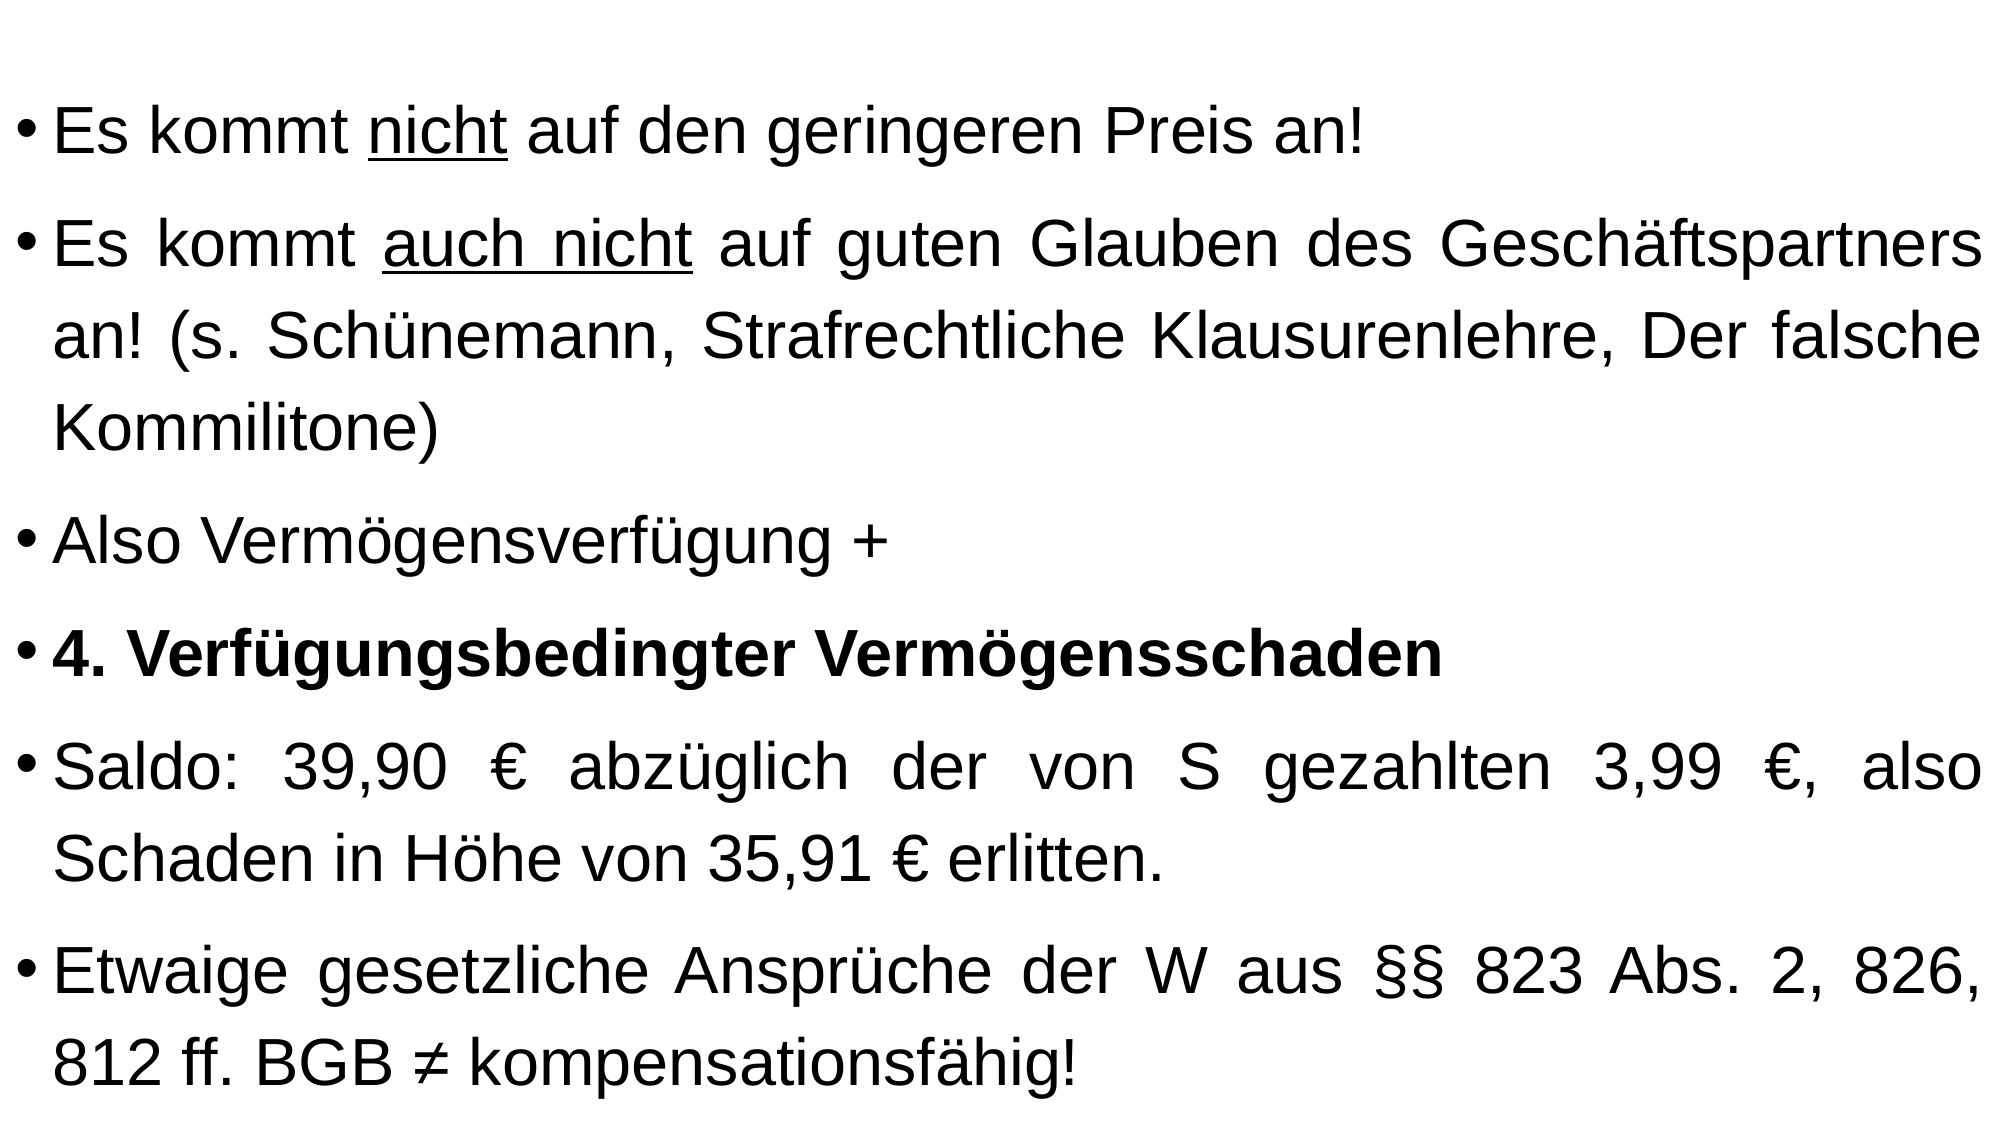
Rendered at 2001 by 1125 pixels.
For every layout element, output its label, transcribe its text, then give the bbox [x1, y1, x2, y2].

list Es kommt nicht auf den geringeren Preis an! Es kommt auch nicht auf guten Glauben des Geschäftspartners an! (s. Schünemann, Strafrechtliche Klausurenlehre, Der falsche Kommilitone) Also Vermögensverfügung + 4. Verfügungsbedingter Vermögensschaden Saldo: 39,90 € abzüglich der von S gezahlten 3,99 €, also Schaden in Höhe von 35,91 € erlitten. Etwaige gesetzliche Ansprüche der W aus §§ 823 Abs. 2, 826, 812 ff. BGB ≠ kompensationsfähig! [0, 0, 2000, 1125]
